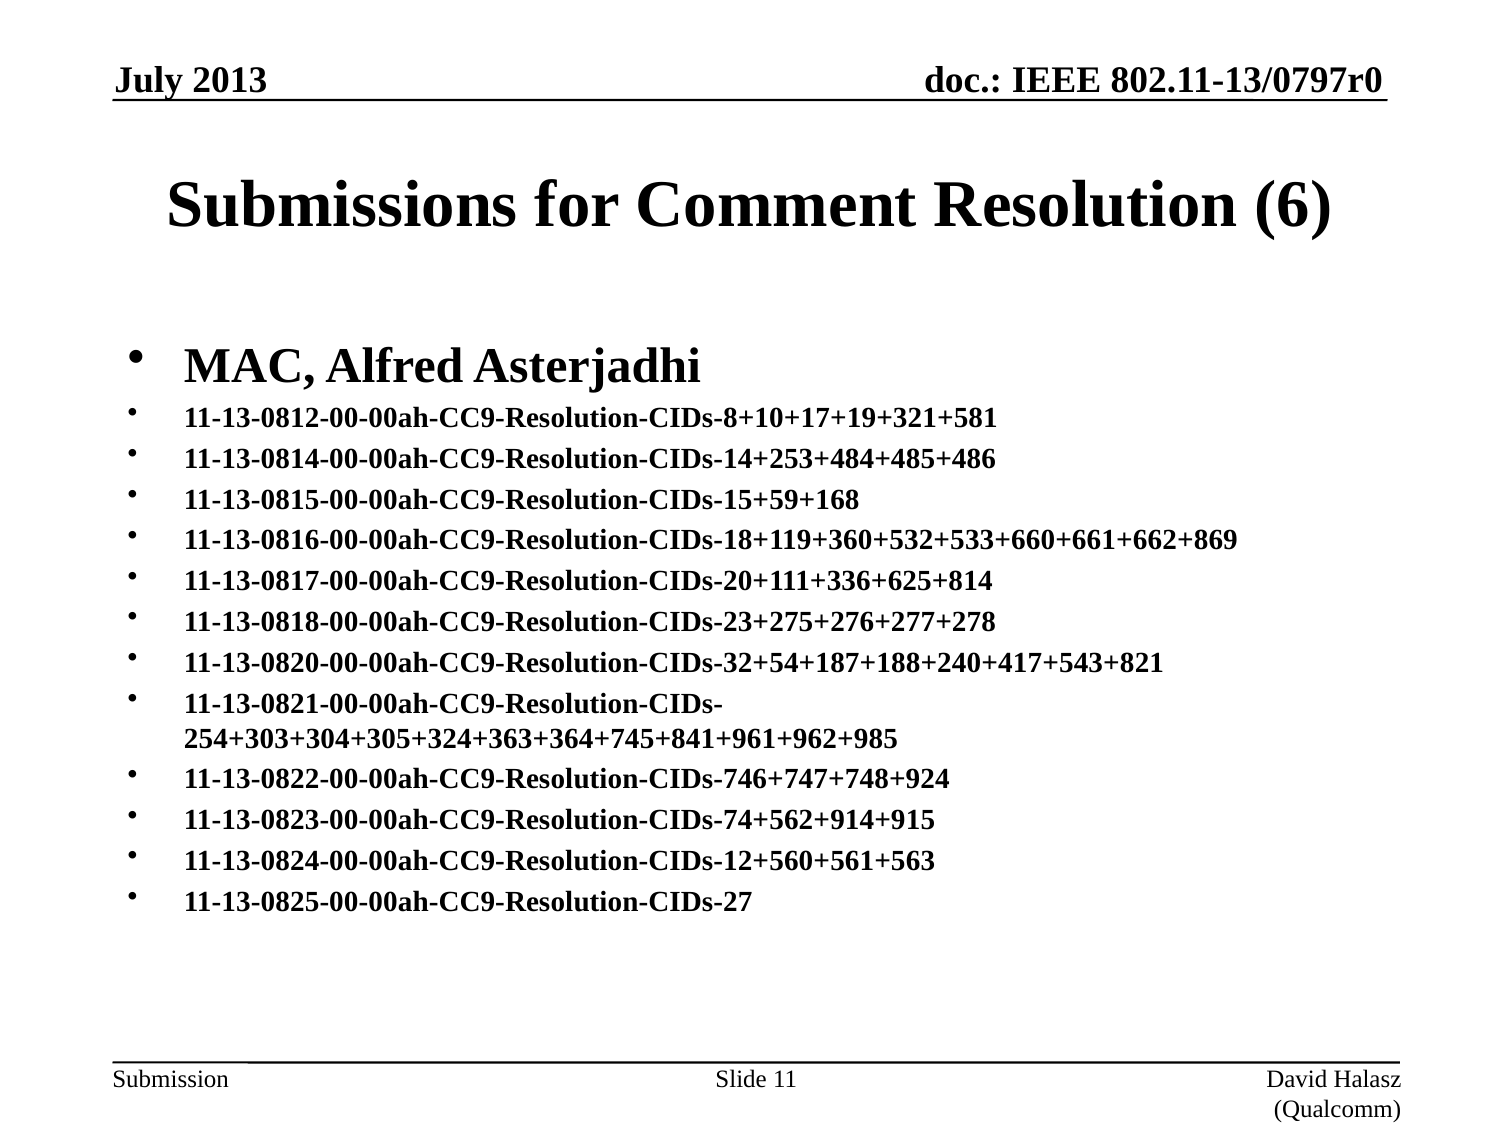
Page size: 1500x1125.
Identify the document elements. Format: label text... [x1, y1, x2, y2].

title Submissions for Comment Resolution (6) [112, 112, 1388, 288]
slide_number Slide 11 [712, 1061, 800, 1093]
footer David Halasz (Qualcomm) [1221, 1061, 1402, 1093]
list MAC, Alfred Asterjadhi 11-13-0812-00-00ah-CC9-Resolution-CIDs-8+10+17+19+321+581 11-13-0814-00-00ah-CC9-Resolution-CIDs-14+253+484+485+486 11-13-0815-00-00ah-CC9-Resolution-CIDs-15+59+168 11-13-0816-00-00ah-CC9-Resolution-CIDs-18+119+360+532+533+660+661+662+869 11-13-0817-00-00ah-CC9-Resolution-CIDs-20+111+336+625+814 11-13-0818-00-00ah-CC9-Resolution-CIDs-23+275+276+277+278 11-13-0820-00-00ah-CC9-Resolution-CIDs-32+54+187+188+240+417+543+821 11-13-0821-00-00ah-CC9-Resolution-CIDs-254+303+304+305+324+363+364+745+841+961+962+985 11-13-0822-00-00ah-CC9-Resolution-CIDs-746+747+748+924 11-13-0823-00-00ah-CC9-Resolution-CIDs-74+562+914+915 11-13-0824-00-00ah-CC9-Resolution-CIDs-12+560+561+563 11-13-0825-00-00ah-CC9-Resolution-CIDs-27 [112, 324, 1388, 1001]
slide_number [114, 54, 333, 101]
